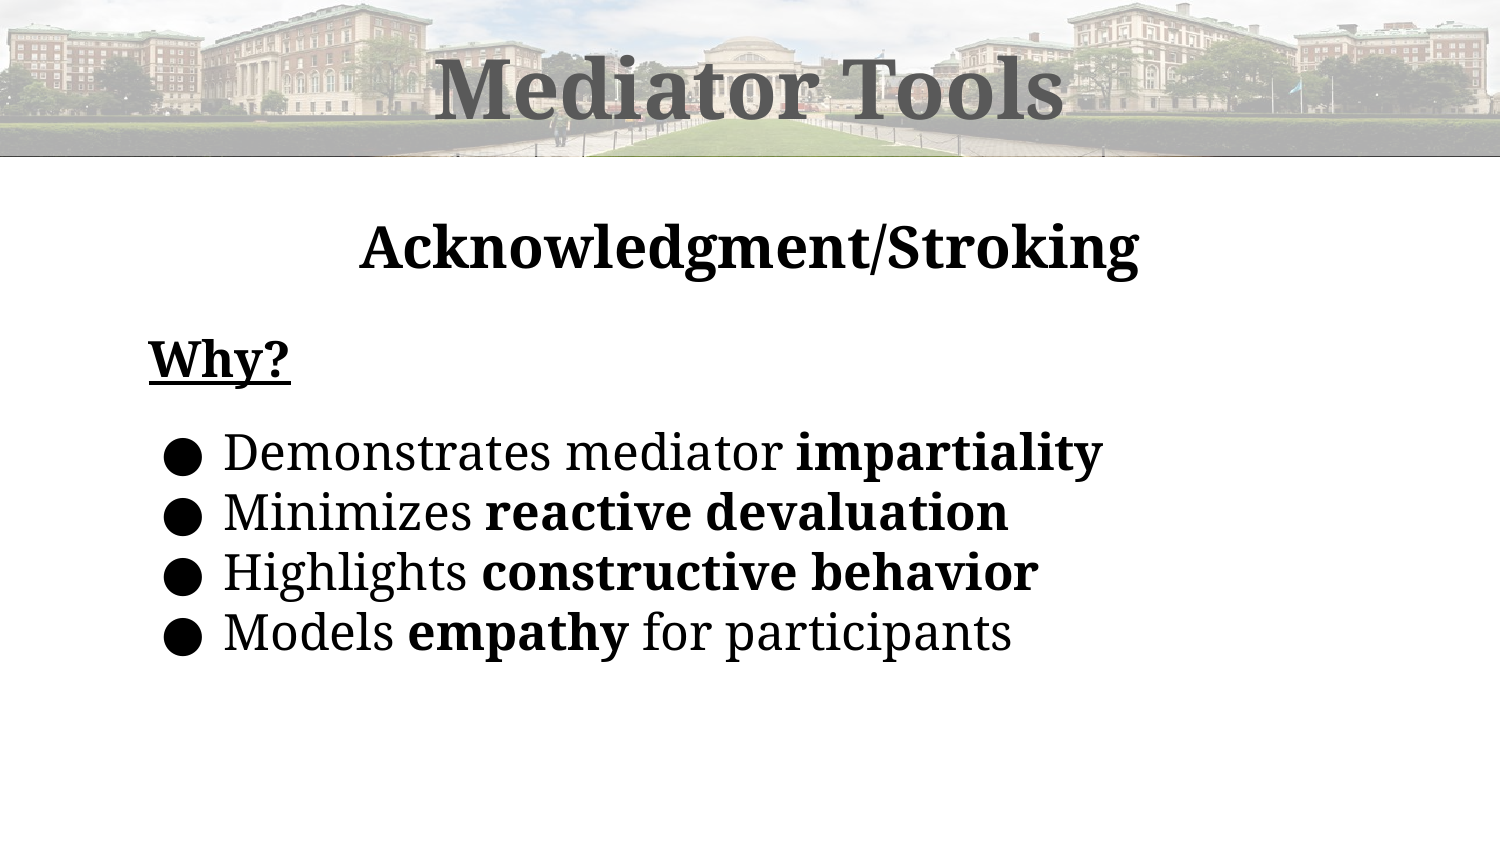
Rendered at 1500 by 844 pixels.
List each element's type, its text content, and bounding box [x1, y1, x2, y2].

text_box Acknowledgment/Stroking Why? Demonstrates mediator impartiality Minimizes reactive devaluation Highlights constructive behavior Models empathy for participants [58, 194, 1442, 824]
picture [0, 0, 1500, 157]
